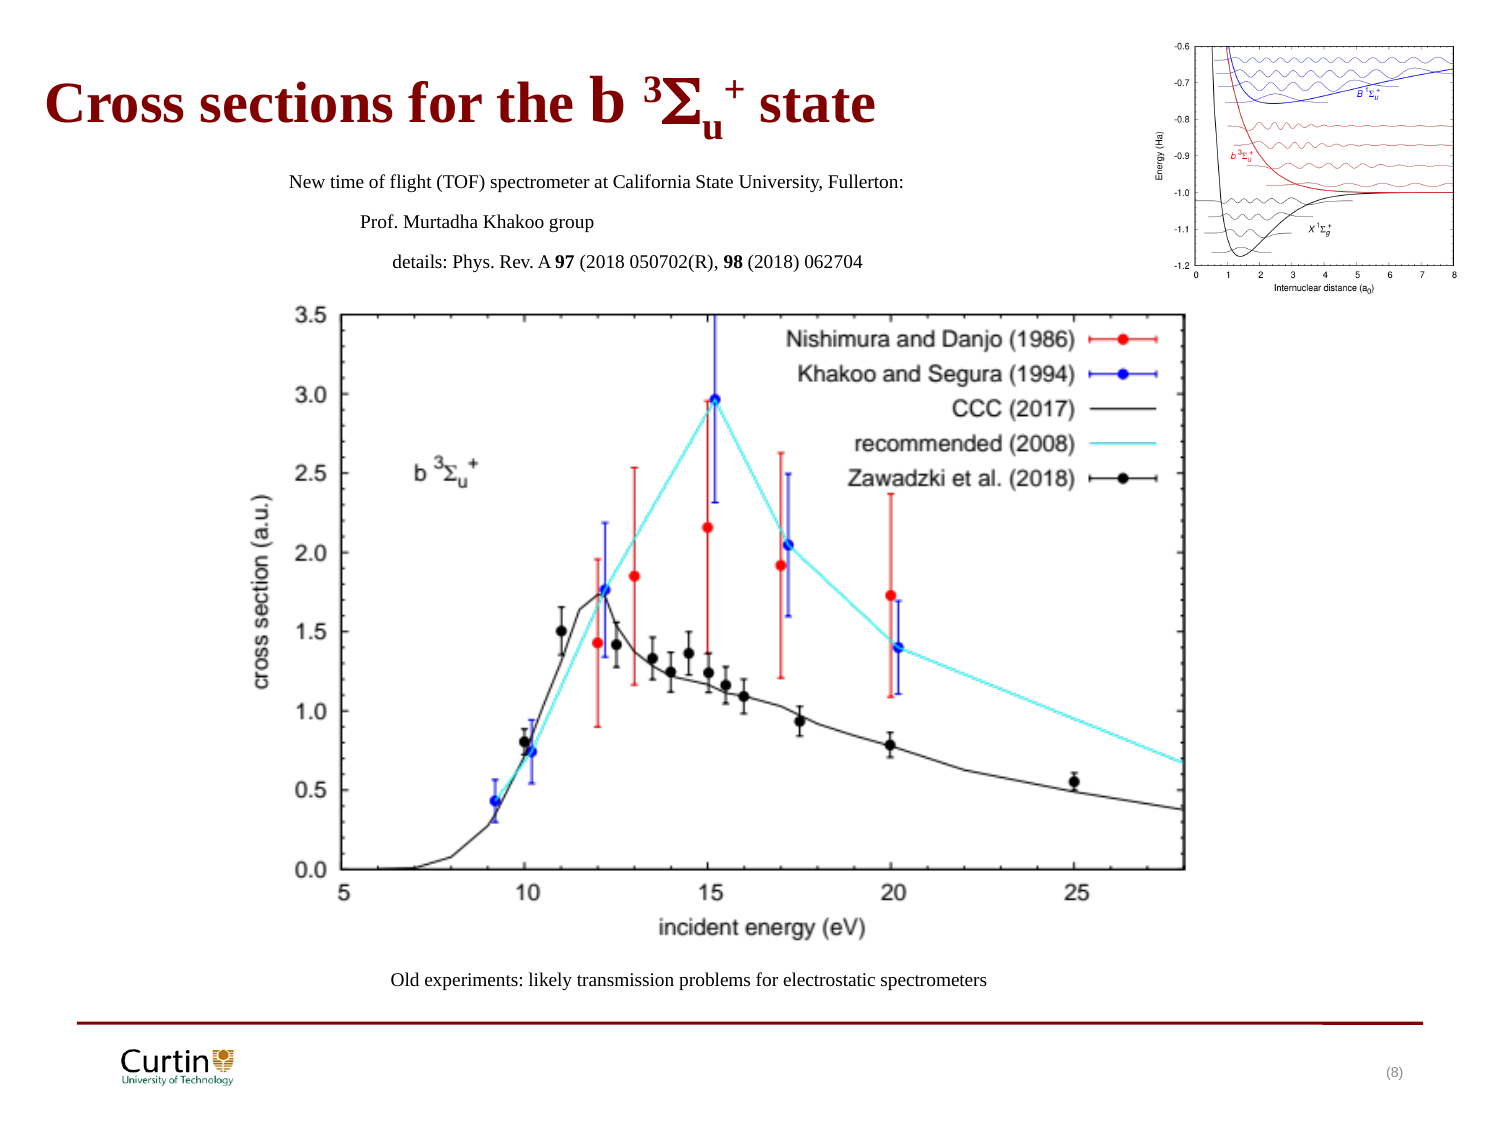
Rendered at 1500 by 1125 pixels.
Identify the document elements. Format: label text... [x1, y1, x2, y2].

picture [241, 287, 1223, 941]
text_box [1151, 37, 1468, 303]
text_box New time of flight (TOF) spectrometer at California State University, Fullerton: Prof. Murtadha Khakoo group details: Phys. Rev. A 97 (2018 050702(R), 98 (2018) 062704 [274, 158, 920, 286]
text_box Old experiments: likely transmission problems for electrostatic spectrometers [375, 955, 1003, 1011]
title Cross sections for the b 3Su+ state [29, 42, 1146, 161]
picture [112, 1029, 243, 1106]
text_box (8) [1338, 1045, 1451, 1106]
